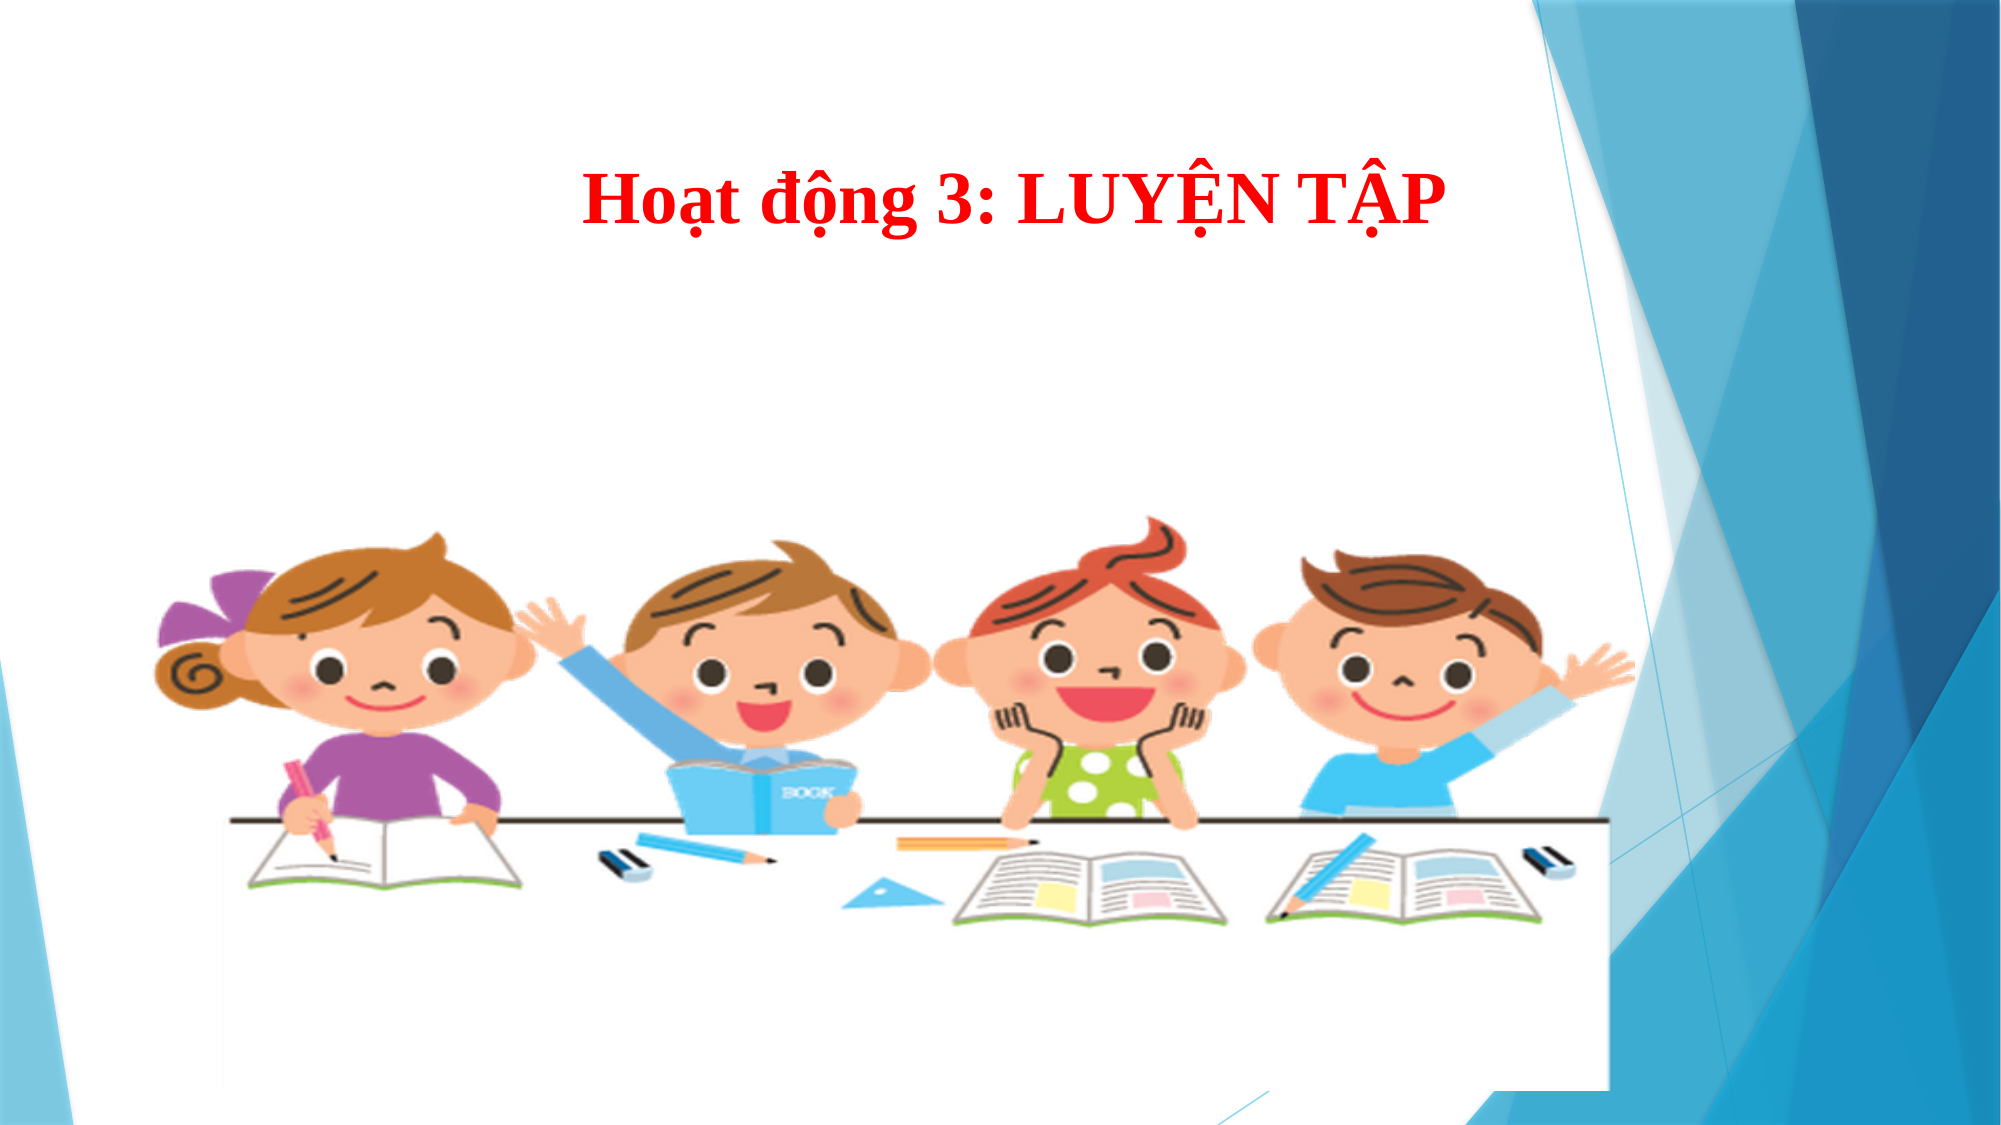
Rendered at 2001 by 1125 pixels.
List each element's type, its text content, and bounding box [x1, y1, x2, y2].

picture [140, 508, 1635, 1091]
title Hoạt động 3: LUYỆN TẬP [152, 141, 1878, 359]
